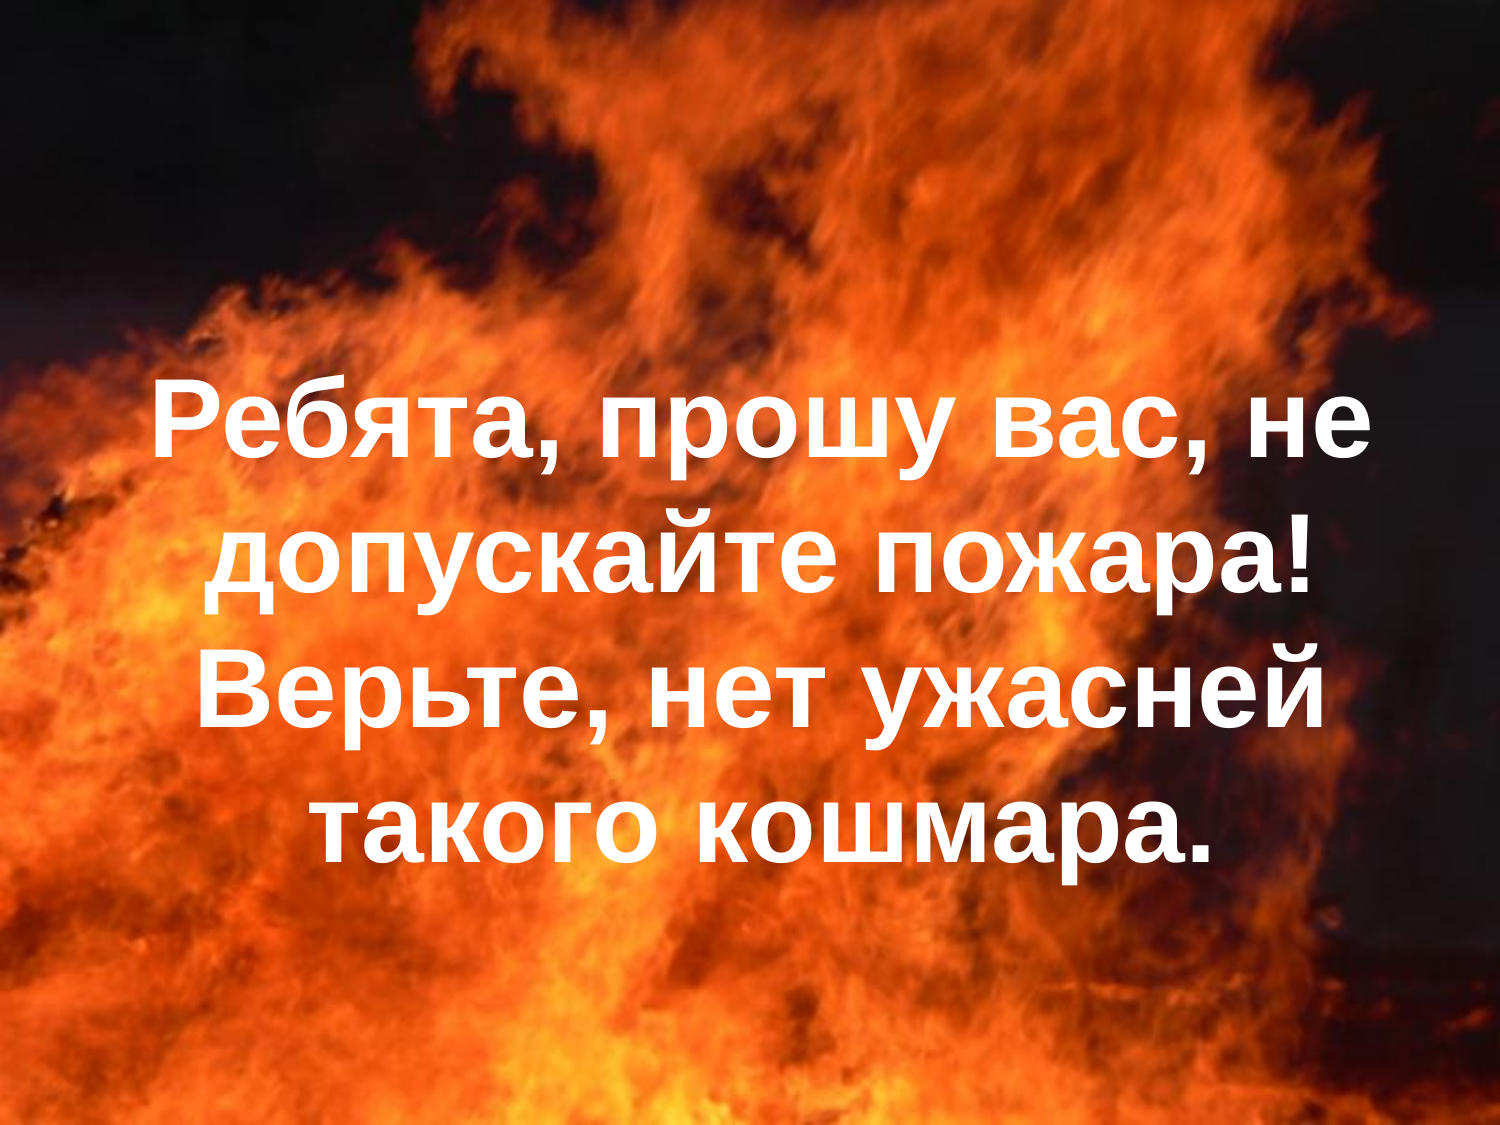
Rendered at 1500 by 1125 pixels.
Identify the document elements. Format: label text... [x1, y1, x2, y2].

picture [0, 0, 1500, 1125]
text_box Ребята, прошу вас, не допускайте пожара! Верьте, нет ужасней такого кошмара. [53, 337, 1471, 1028]
